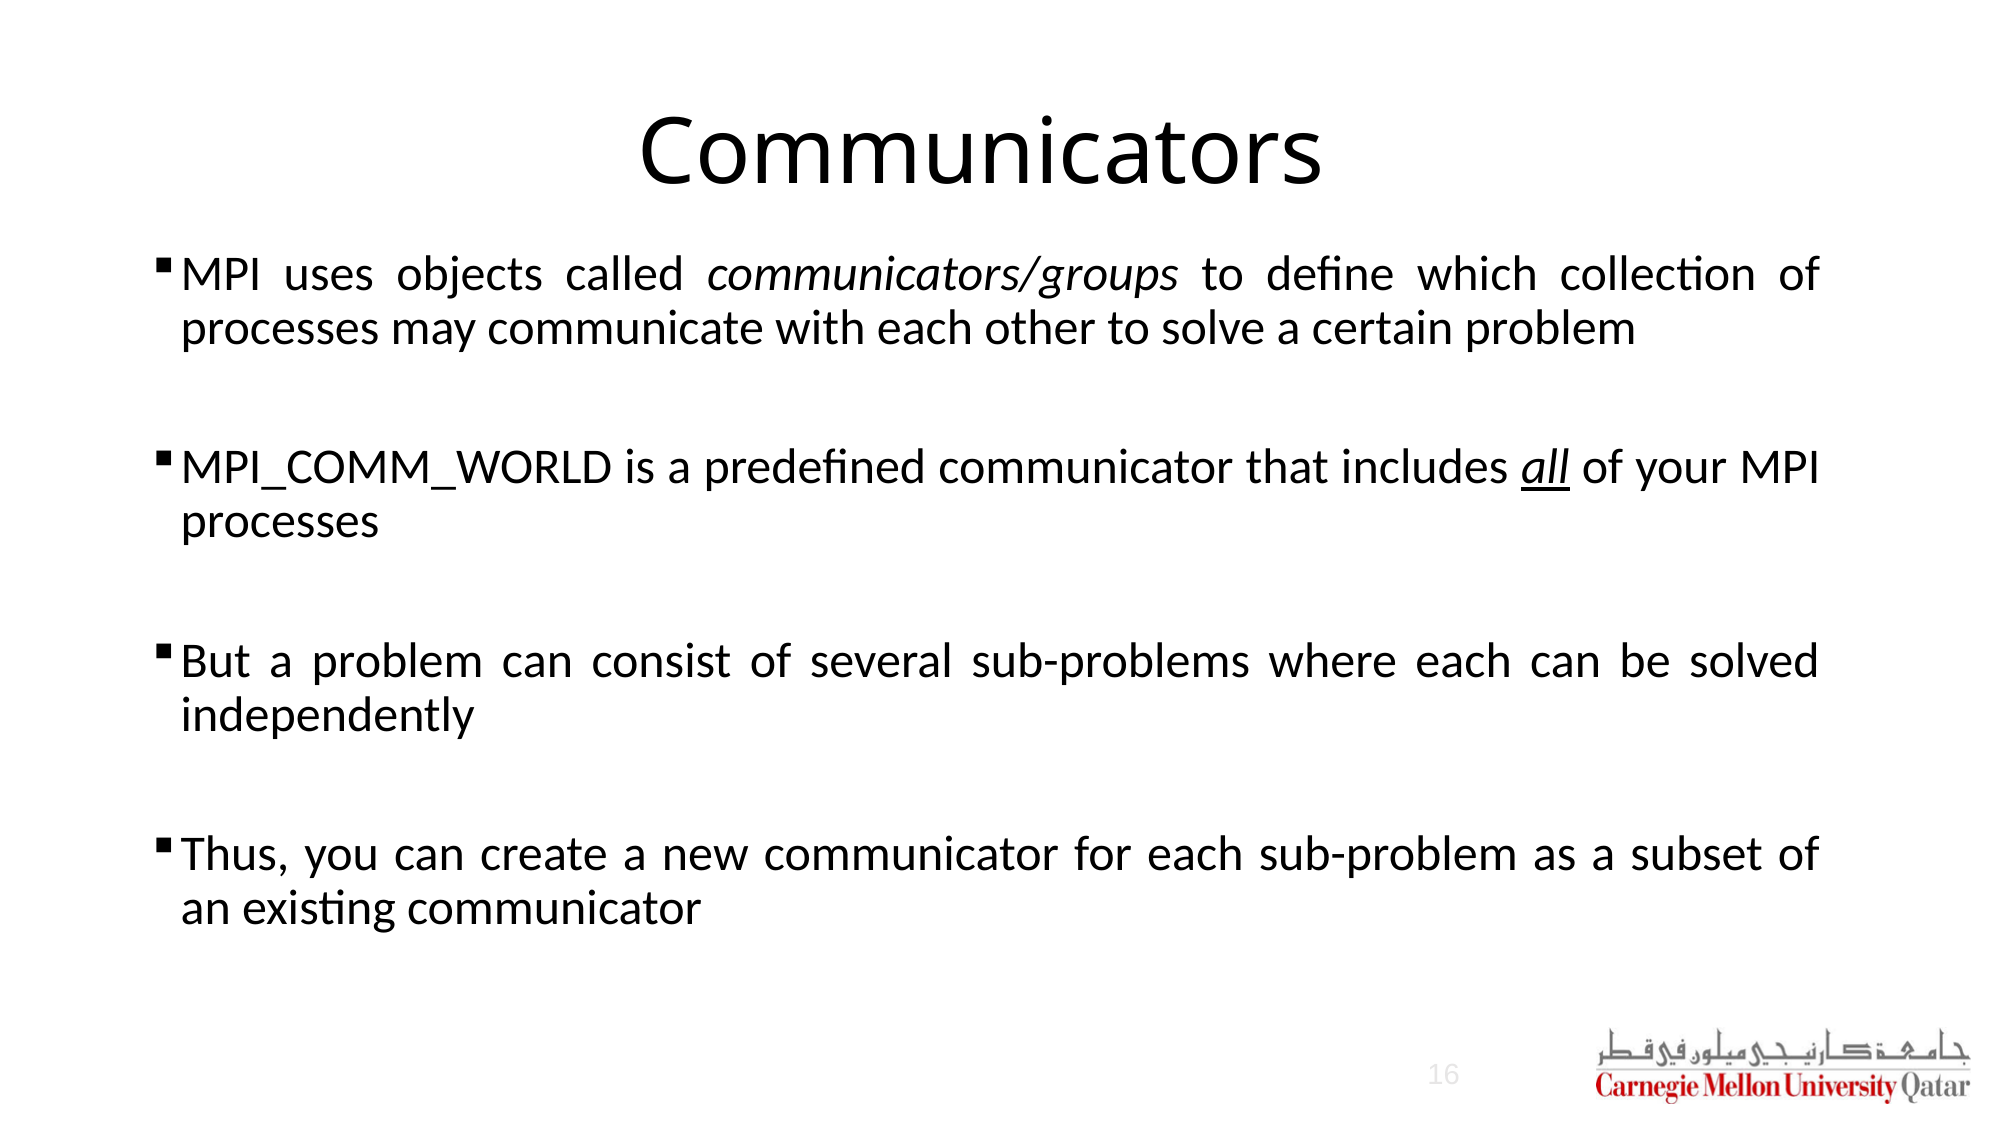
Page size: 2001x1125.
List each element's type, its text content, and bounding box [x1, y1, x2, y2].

slide_number 16 [1412, 1042, 1863, 1103]
title Communicators [288, 45, 1675, 239]
list MPI uses objects called communicators/groups to define which collection of processes may communicate with each other to solve a certain problem MPI_COMM_WORLD is a predefined communicator that includes all of your MPI processes But a problem can consist of several sub-problems where each can be solved independently Thus, you can create a new communicator for each sub-problem as a subset of an existing communicator [137, 239, 1836, 1025]
picture [1596, 1027, 1971, 1104]
